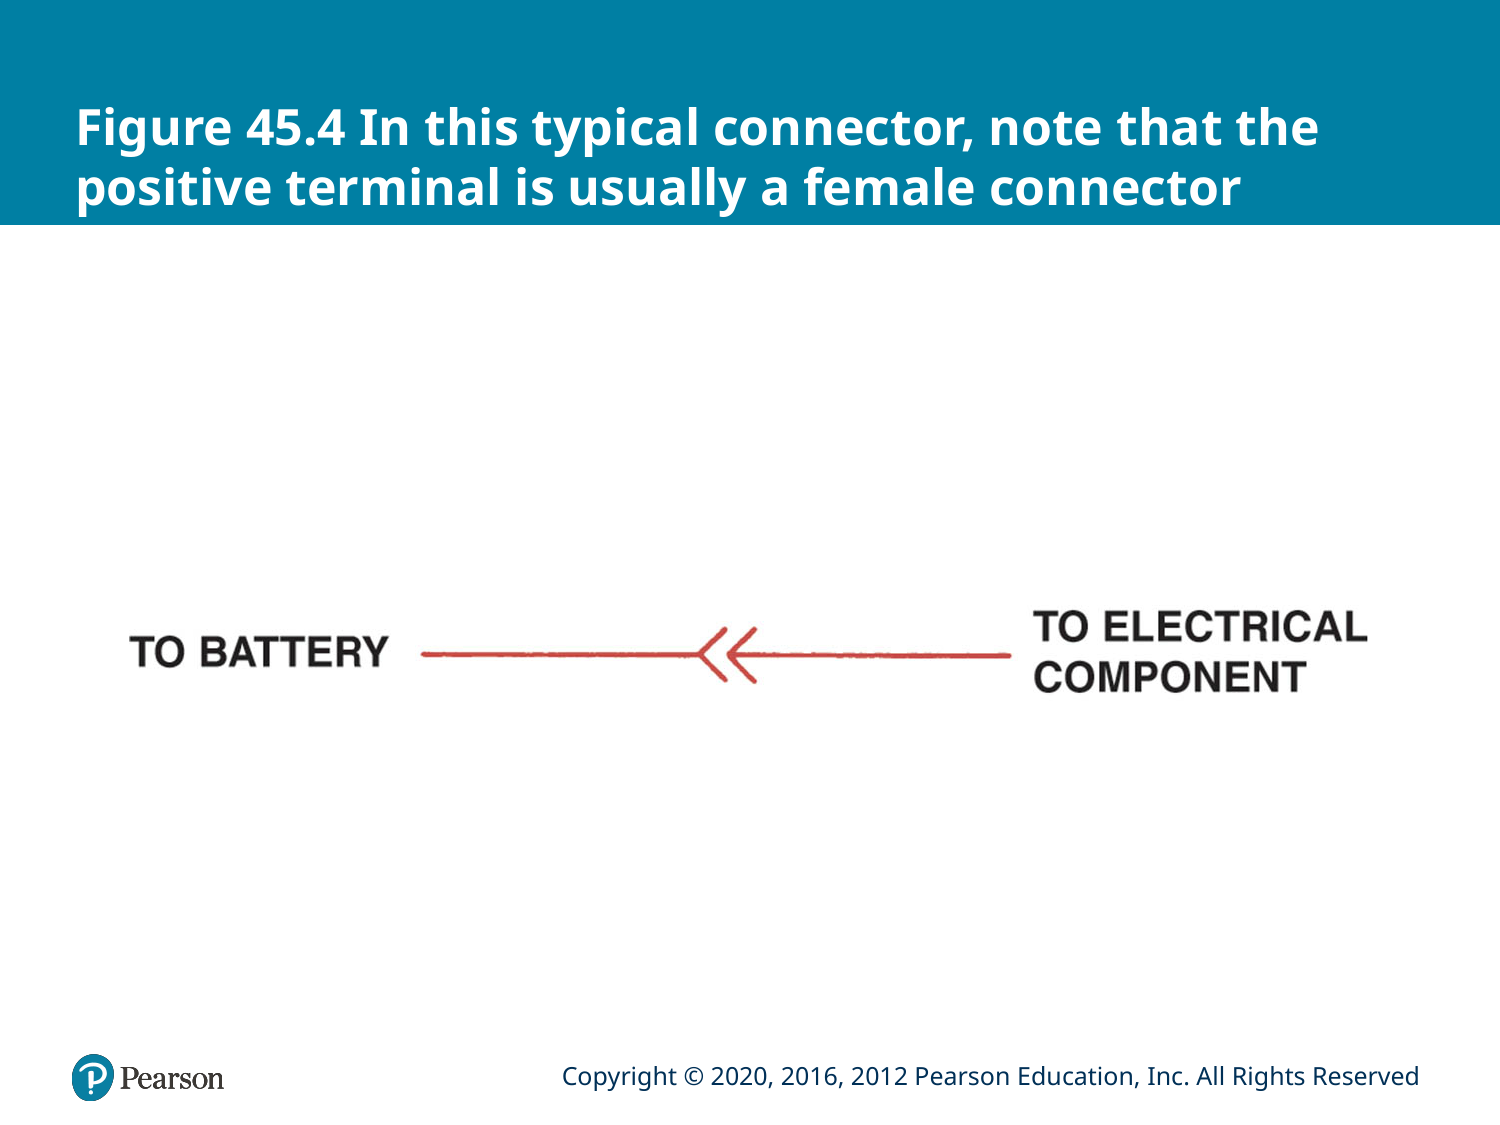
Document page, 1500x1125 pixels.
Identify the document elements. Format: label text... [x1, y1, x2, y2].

picture [129, 605, 1368, 704]
picture [80, 1063, 106, 1088]
title Figure 45.4 In this typical connector, note that the positive terminal is usually a female connector [75, 35, 1425, 216]
picture [72, 1054, 87, 1070]
picture [98, 1054, 224, 1101]
picture [72, 1088, 83, 1101]
